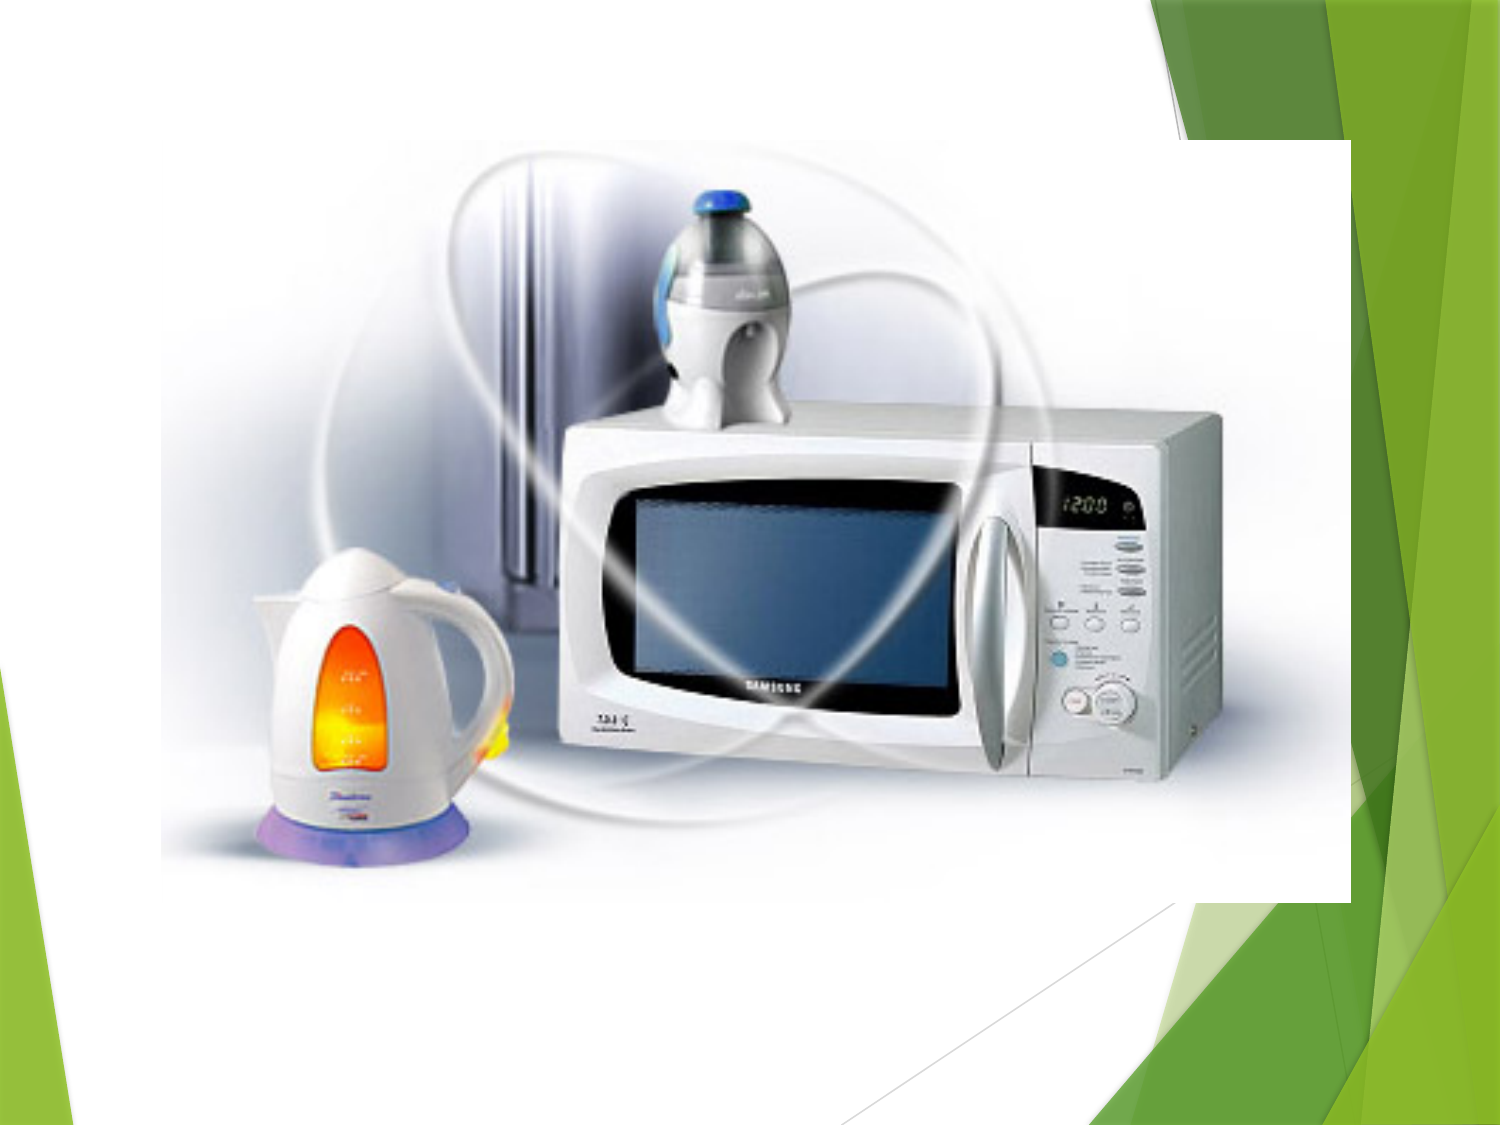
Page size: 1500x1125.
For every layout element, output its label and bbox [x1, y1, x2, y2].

picture [160, 140, 1352, 903]
